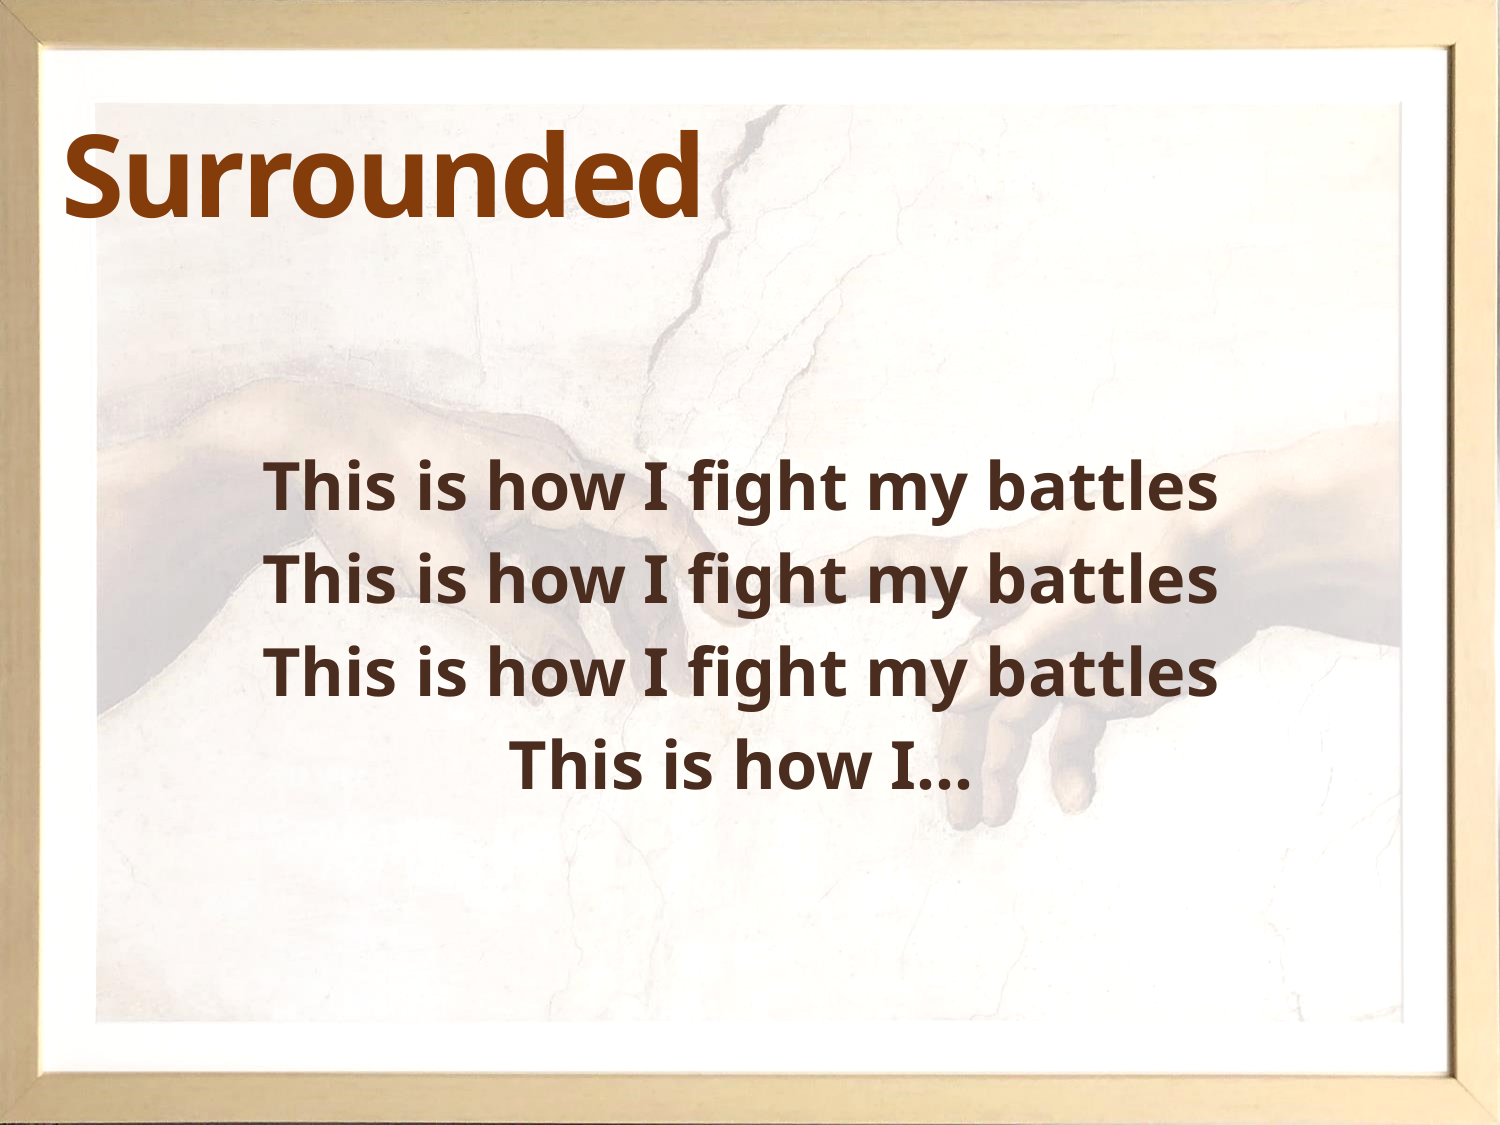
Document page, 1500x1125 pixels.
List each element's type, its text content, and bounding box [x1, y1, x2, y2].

list This is how I fight my battles This is how I fight my battles This is how I fight my battles This is how I… [80, 240, 1402, 1016]
picture [0, 0, 1500, 1125]
title Surrounded [46, 52, 1448, 308]
